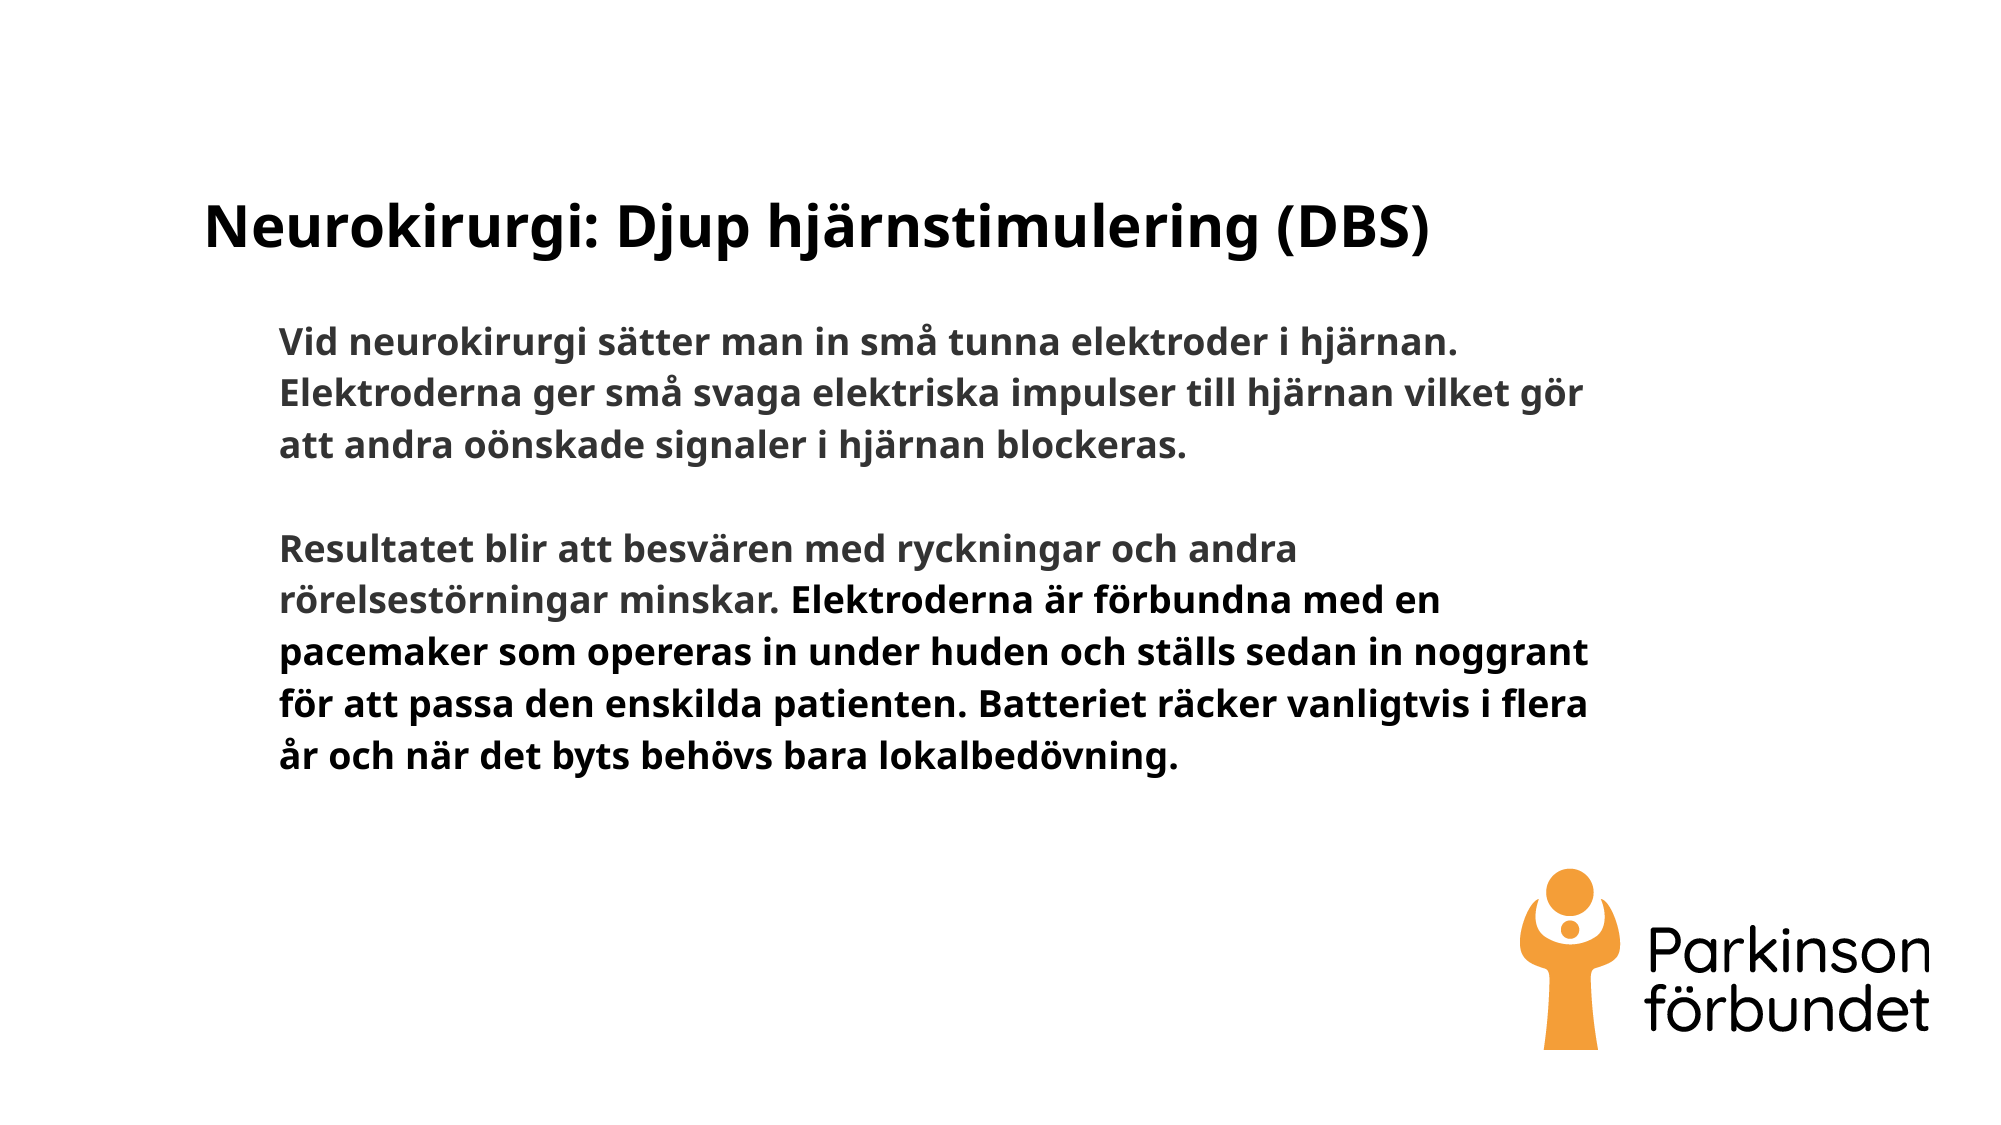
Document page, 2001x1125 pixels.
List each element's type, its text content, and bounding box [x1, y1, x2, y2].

picture [1520, 868, 1929, 1050]
text_box Neurokirurgi: Djup hjärnstimulering (DBS) Vid neurokirurgi sätter man in små tunna elektroder i hjärnan. Elektroderna ger små svaga elektriska impulser till hjärnan vilket gör att andra oönskade signaler i hjärnan blockeras. Resultatet blir att besvären med ryckningar och andra rörelsestörningar minskar. Elektroderna är förbundna med en pacemaker som opereras in under huden och ställs sedan in noggrant för att passa den enskilda patienten. Batteriet räcker vanligtvis i flera år och när det byts behövs bara lokalbedövning. [189, 115, 1606, 784]
